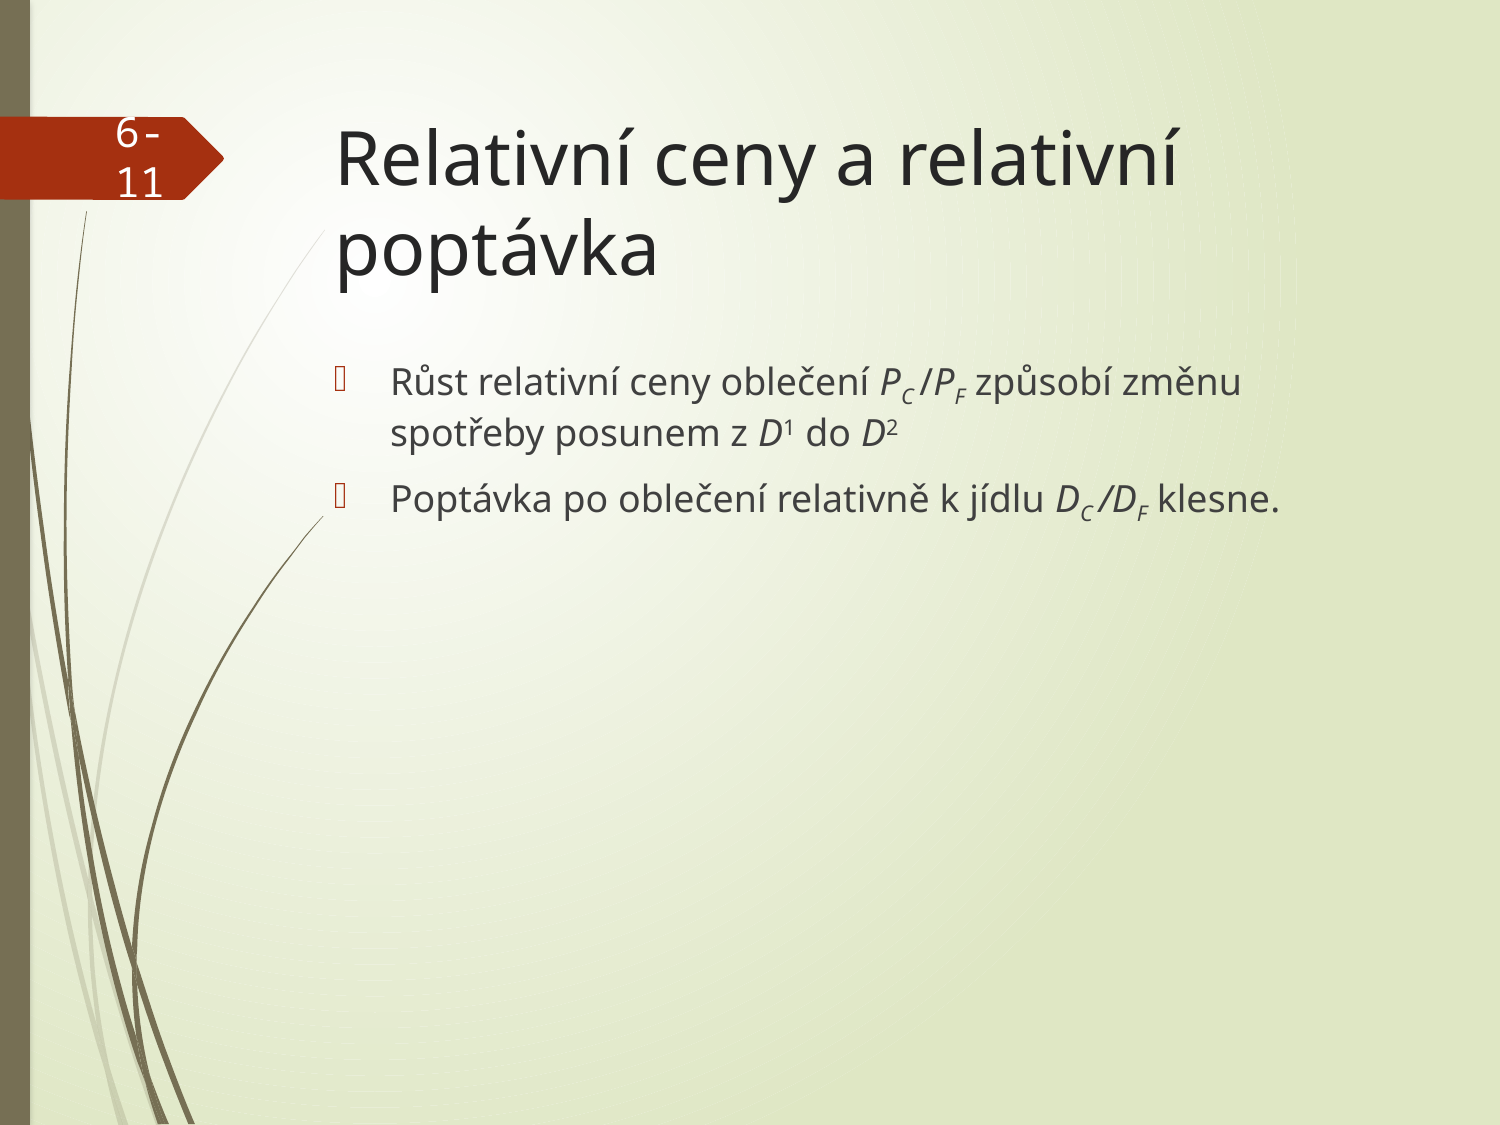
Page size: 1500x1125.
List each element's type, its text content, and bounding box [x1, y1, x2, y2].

slide_number 6-11 [83, 129, 180, 190]
list Růst relativní ceny oblečení PC /PF způsobí změnu spotřeby posunem z D1 do D2 Poptávka po oblečení relativně k jídlu DC /DF klesne. [318, 350, 1400, 970]
title Relativní ceny a relativní poptávka [319, 102, 1400, 313]
